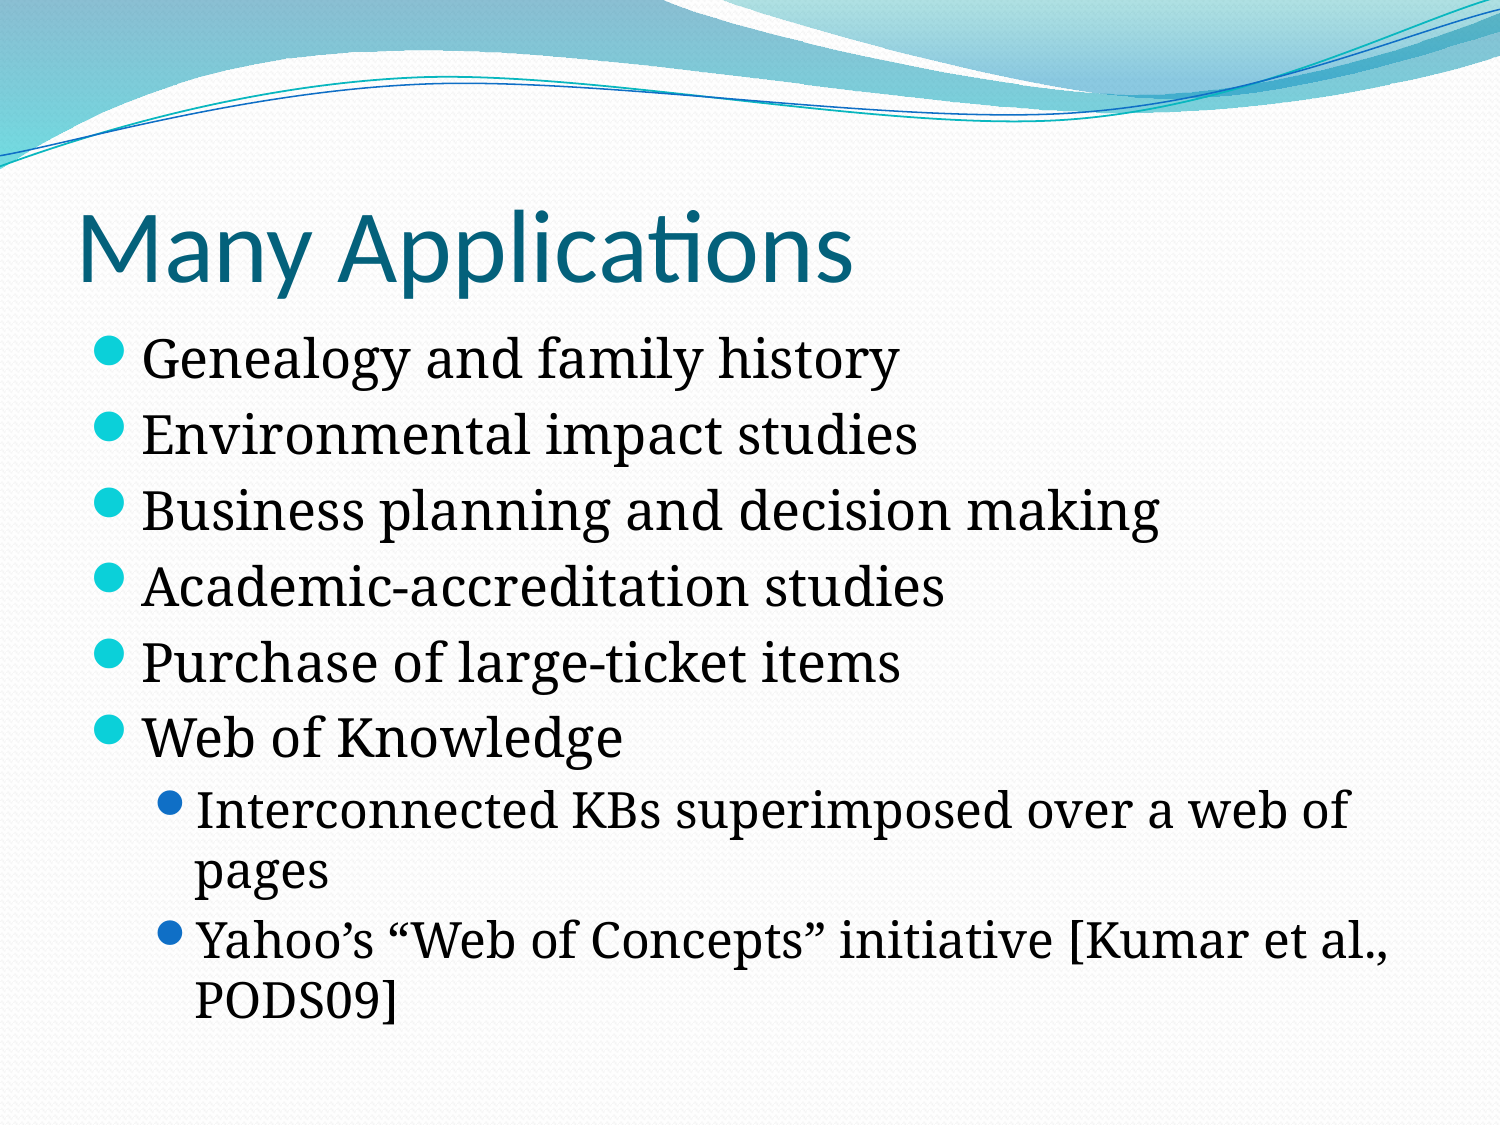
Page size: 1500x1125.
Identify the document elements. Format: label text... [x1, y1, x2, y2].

title Many Applications [75, 115, 1425, 303]
list Genealogy and family history Environmental impact studies Business planning and decision making Academic-accreditation studies Purchase of large-ticket items Web of Knowledge Interconnected KBs superimposed over a web of pages Yahoo’s “Web of Concepts” initiative [Kumar et al., PODS09] [75, 317, 1425, 1038]
